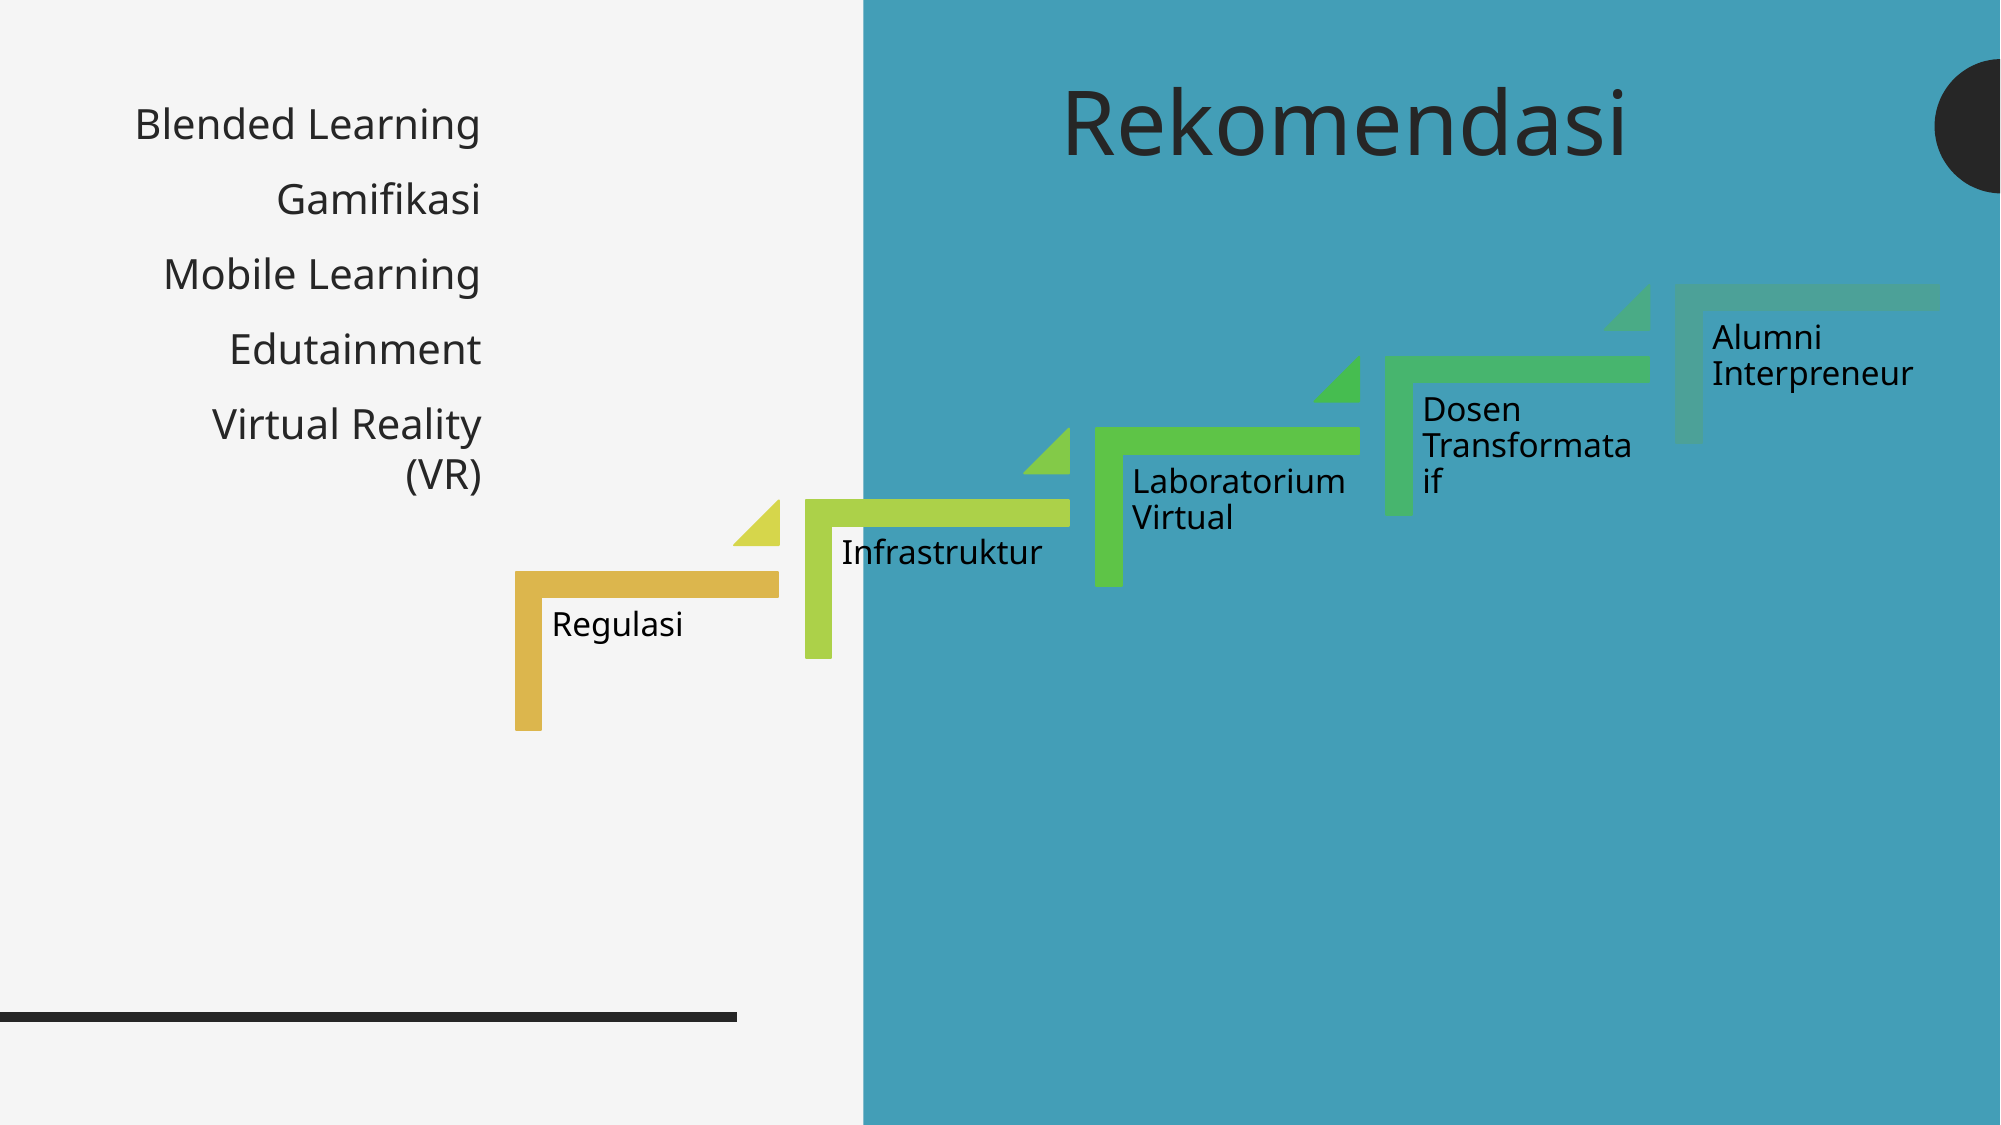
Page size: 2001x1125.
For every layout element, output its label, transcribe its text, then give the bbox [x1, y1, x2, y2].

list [514, 64, 1941, 1026]
title Blended Learning Gamifikasi Mobile Learning Edutainment Virtual Reality (VR) [116, 90, 497, 469]
